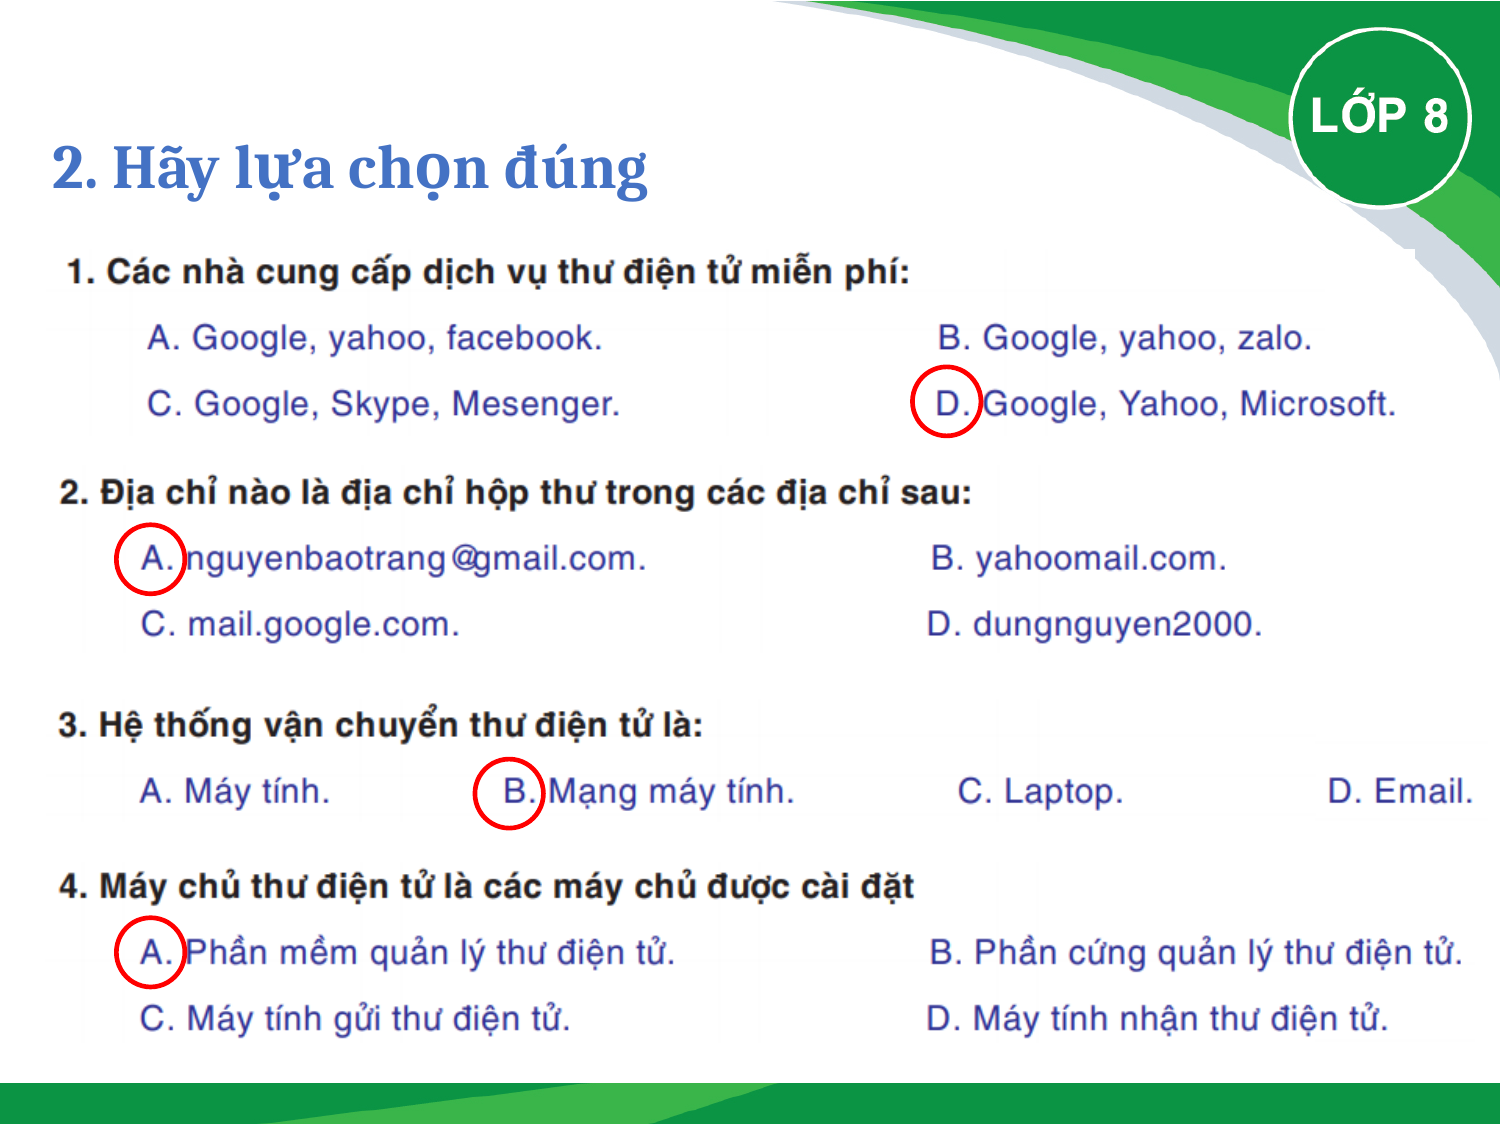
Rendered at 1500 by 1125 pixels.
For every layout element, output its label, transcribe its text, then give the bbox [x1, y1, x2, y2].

text_box [488, 822, 531, 830]
picture [0, 1, 1500, 1124]
title 2. Hãy lựa chọn đúng [37, 59, 1238, 278]
